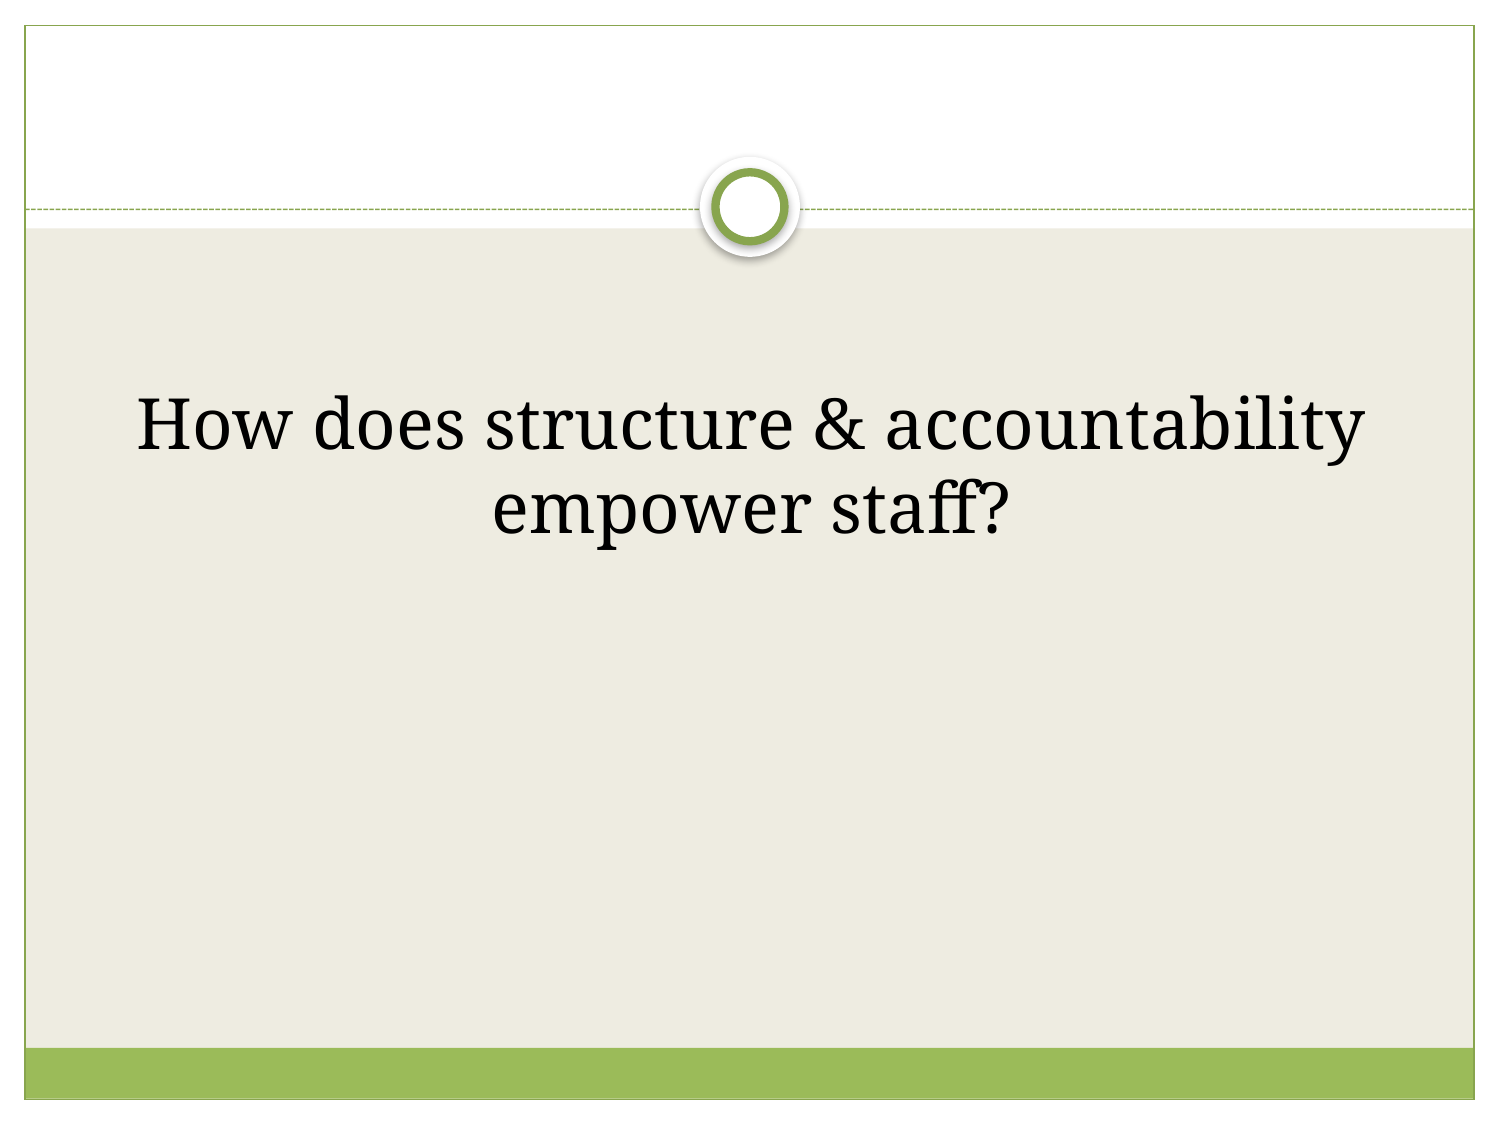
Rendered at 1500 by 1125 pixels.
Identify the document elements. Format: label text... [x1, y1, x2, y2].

text_box How does structure & accountability empower staff? [76, 369, 1427, 557]
